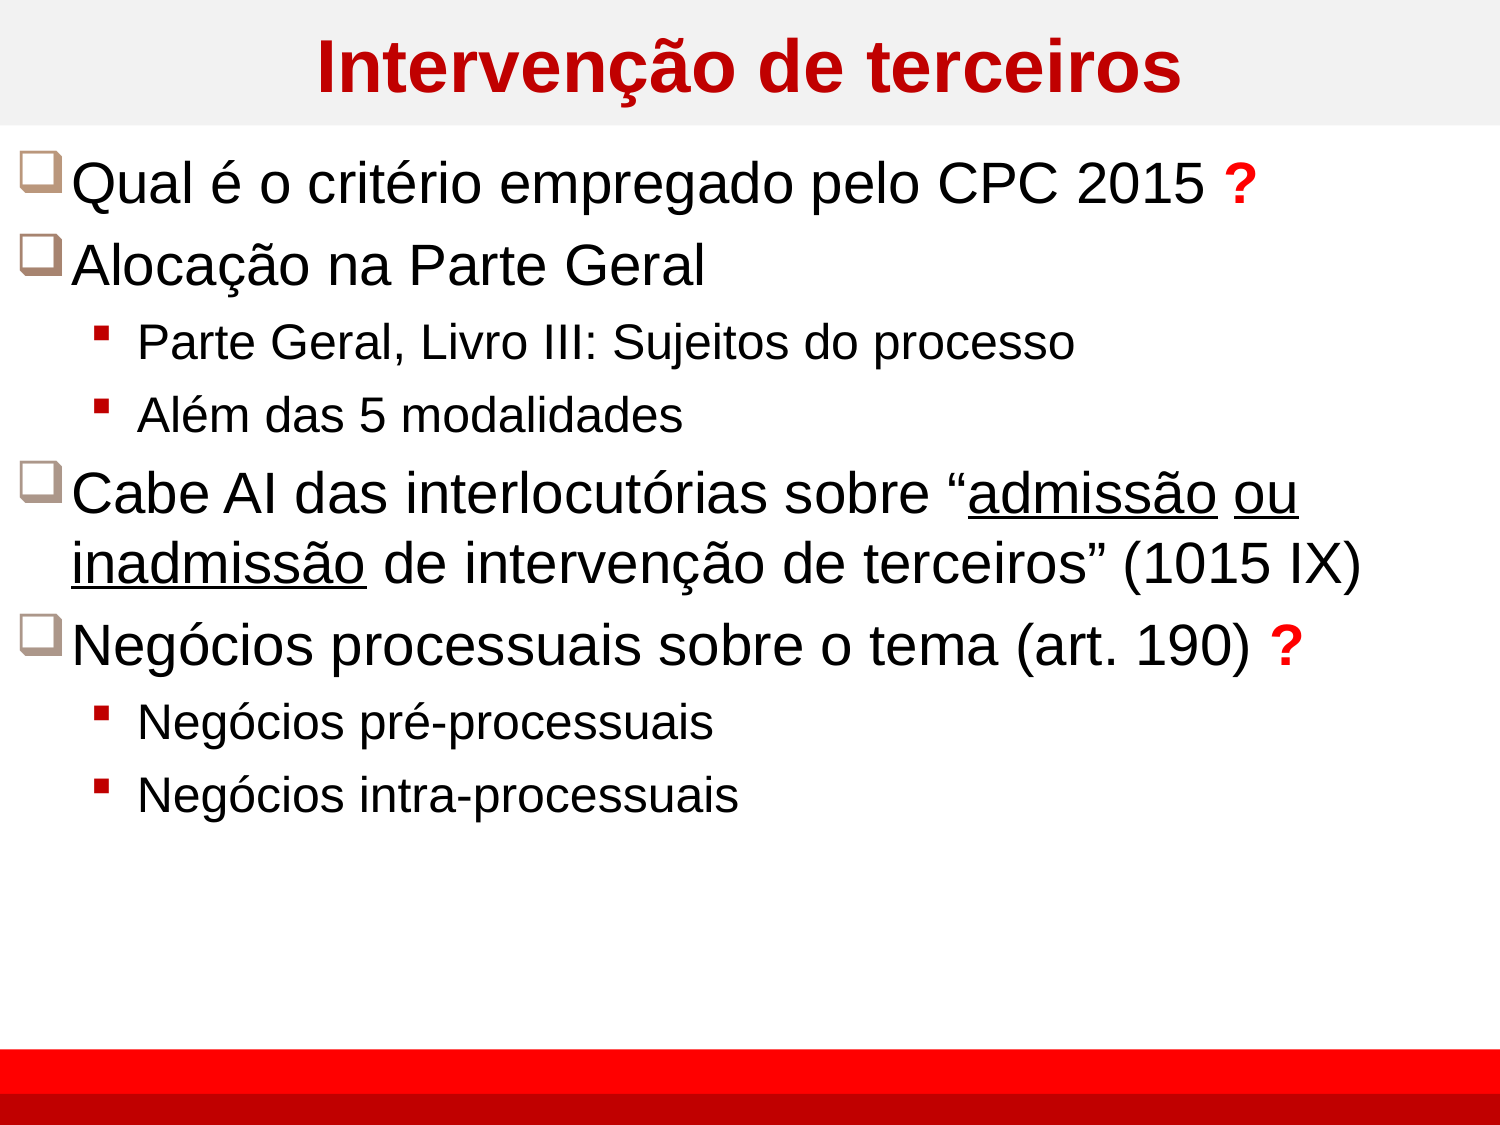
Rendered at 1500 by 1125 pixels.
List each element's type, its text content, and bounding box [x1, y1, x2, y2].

text_box [0, 1092, 1500, 1125]
text_box [0, 1047, 1500, 1092]
list Qual é o critério empregado pelo CPC 2015 ? Alocação na Parte Geral Parte Geral, Livro III: Sujeitos do processo Além das 5 modalidades Cabe AI das interlocutórias sobre “admissão ou inadmissão de intervenção de terceiros” (1015 IX) Negócios processuais sobre o tema (art. 190) ? Negócios pré-processuais Negócios intra-processuais [0, 137, 1499, 1038]
title Intervenção de terceiros [0, 0, 1500, 126]
